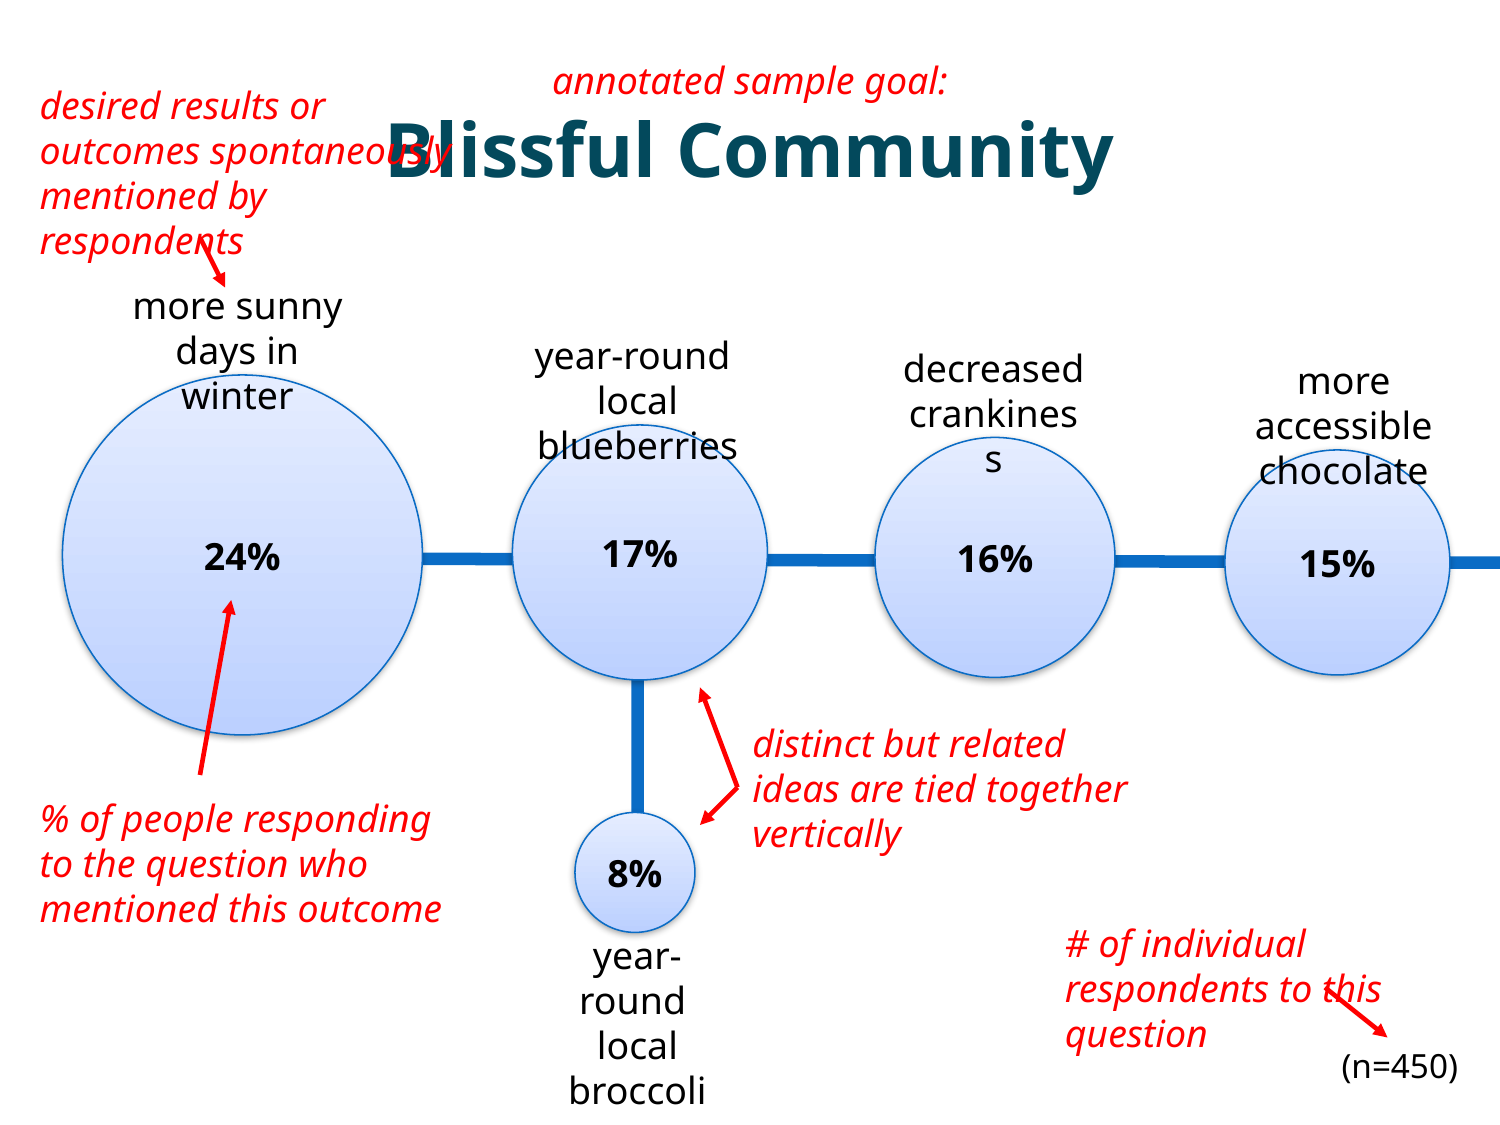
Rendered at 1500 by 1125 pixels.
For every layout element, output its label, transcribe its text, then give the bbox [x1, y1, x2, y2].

text_box (n=450) [1324, 1063, 1475, 1093]
text_box 24% [61, 420, 424, 556]
text_box year-round local blueberries [500, 324, 775, 475]
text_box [699, 687, 738, 765]
text_box 16% [875, 572, 1115, 679]
text_box # of individual respondents to this question [1050, 912, 1475, 1063]
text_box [1324, 987, 1388, 1038]
text_box 15% [1224, 500, 1451, 555]
text_box decreased crankiness [887, 337, 1100, 488]
text_box distinct but related ideas are tied together vertically [737, 712, 1150, 863]
text_box 17% [511, 475, 769, 555]
text_box % of people responding to the question who mentioned this outcome [24, 787, 463, 938]
text_box 15% [1224, 572, 1451, 676]
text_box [62, 557, 1500, 563]
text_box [127, 671, 304, 704]
text_box more accessible chocolate [1212, 349, 1475, 500]
text_box more sunny days in winter [112, 274, 363, 425]
text_box 16% [874, 488, 1116, 555]
text_box desired results or outcomes spontaneously mentioned by respondents [24, 74, 488, 270]
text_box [699, 765, 738, 826]
text_box 17% [513, 572, 767, 681]
text_box 24% [62, 571, 423, 736]
text_box year-round local broccoli [524, 924, 750, 1120]
text_box annotated sample goal: Blissful Community [287, 49, 1213, 200]
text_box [187, 249, 238, 276]
text_box 8% [574, 811, 696, 924]
